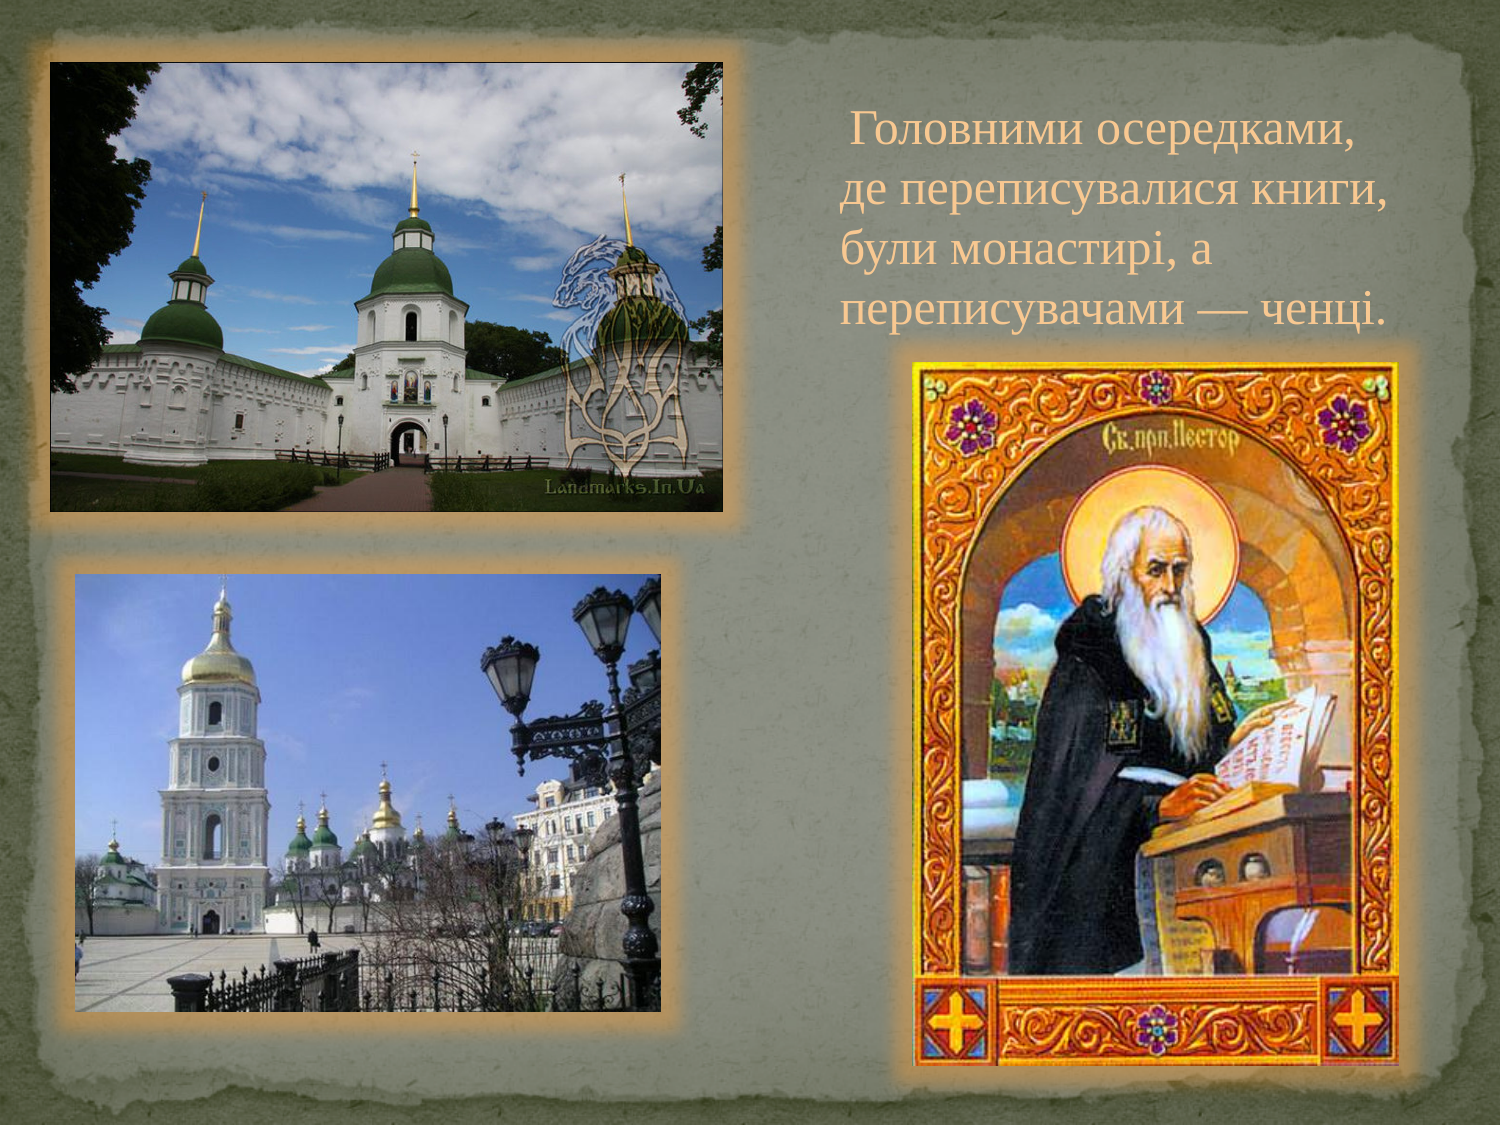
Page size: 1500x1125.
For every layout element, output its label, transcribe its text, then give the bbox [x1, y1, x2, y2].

picture [74, 574, 662, 1013]
picture [912, 361, 1399, 1066]
text_box Головними осередками, де переписувалися книги, були монастирі, а переписувачами — ченці. [824, 87, 1413, 343]
picture [49, 61, 724, 512]
